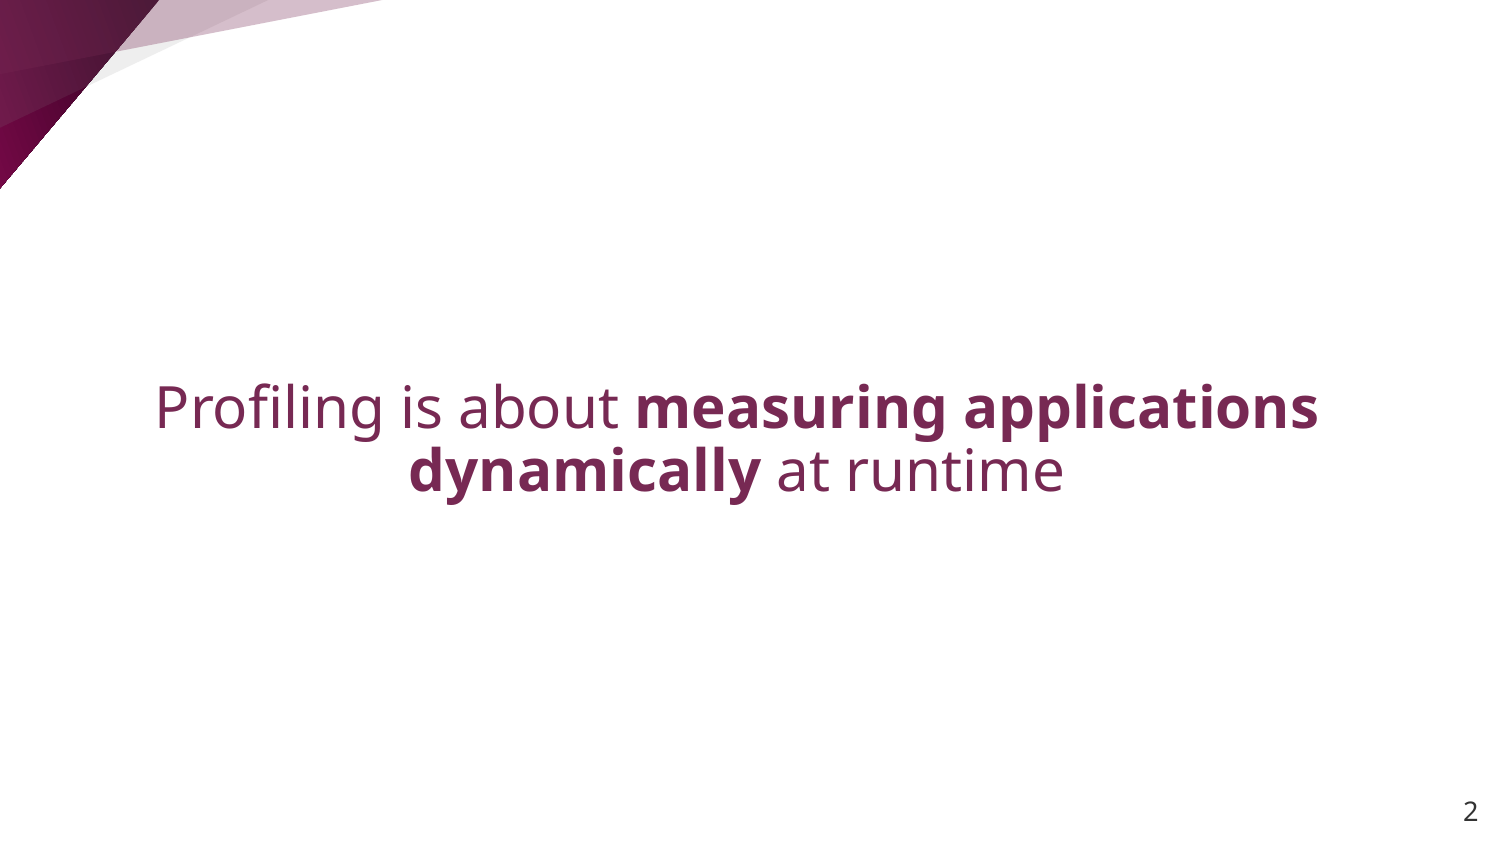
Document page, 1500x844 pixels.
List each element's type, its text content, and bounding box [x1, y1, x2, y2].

slide_number ‹#› [1403, 779, 1494, 844]
title Profiling is about measuring applications dynamically at runtime [101, 378, 1373, 538]
